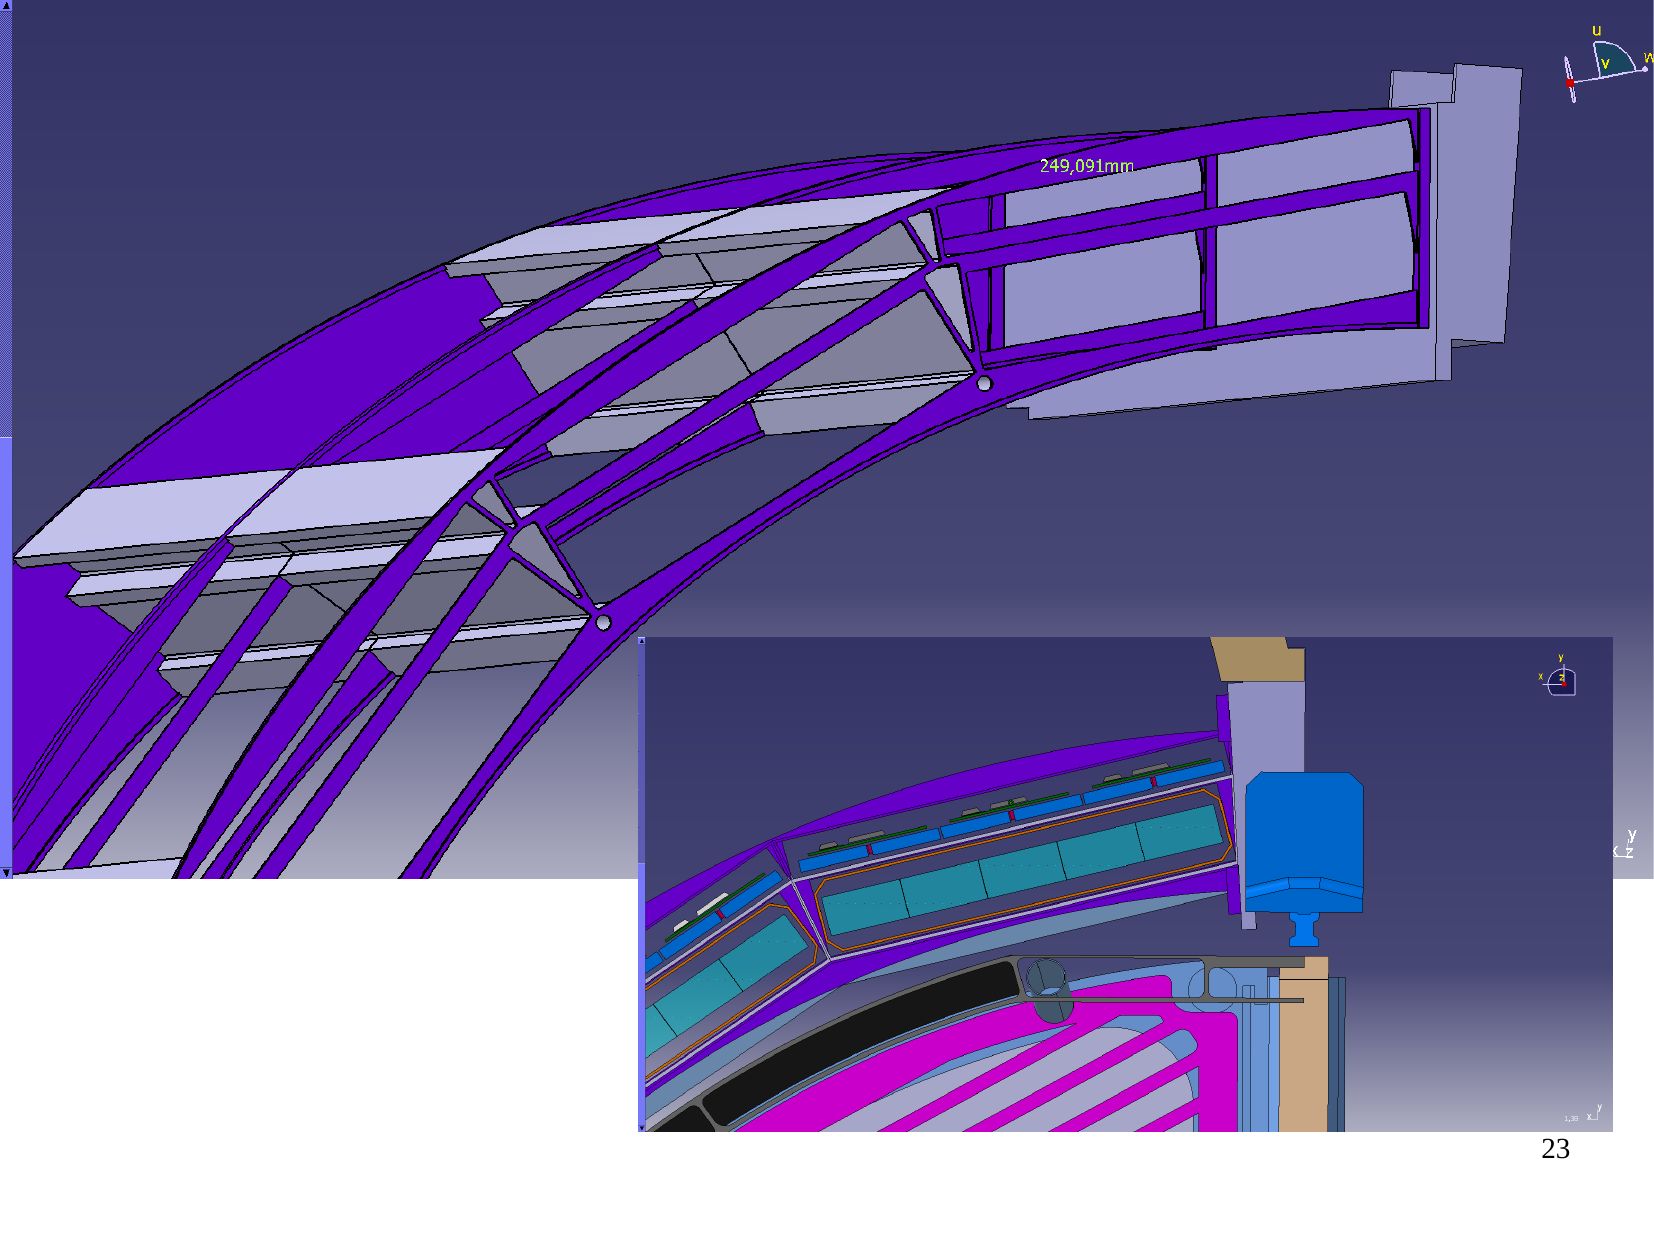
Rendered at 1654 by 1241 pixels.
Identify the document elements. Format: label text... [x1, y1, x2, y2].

text_box 23 [1185, 1141, 1571, 1216]
picture [0, 0, 1654, 1133]
